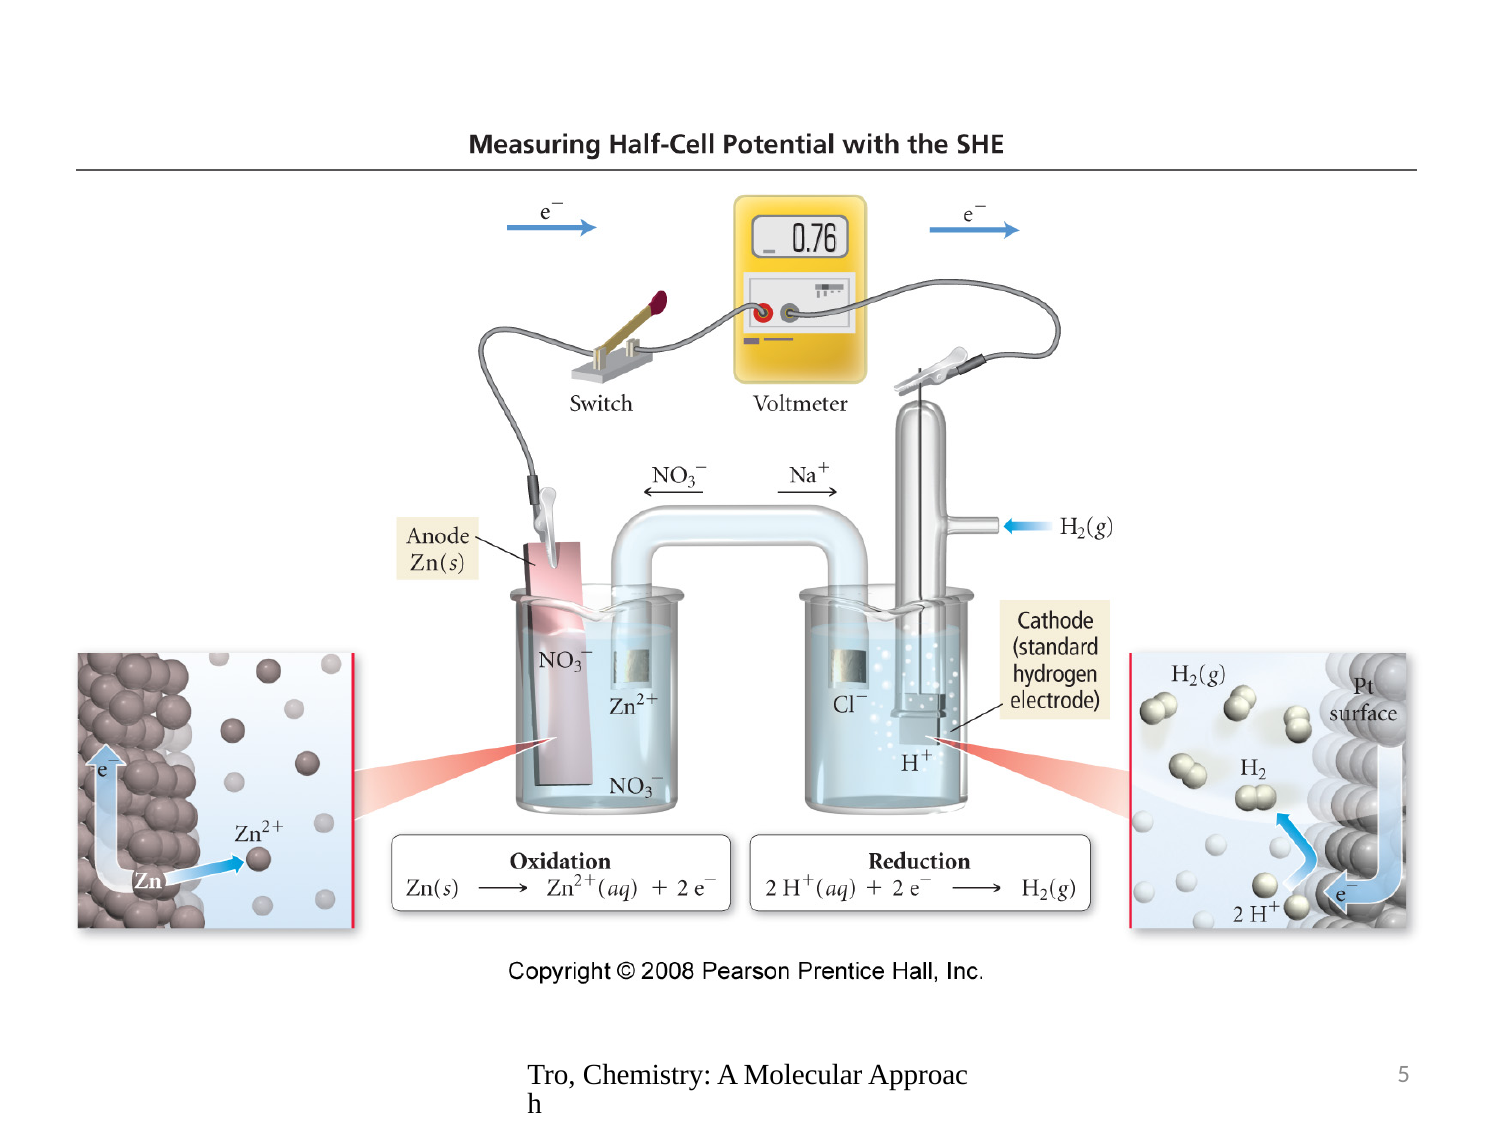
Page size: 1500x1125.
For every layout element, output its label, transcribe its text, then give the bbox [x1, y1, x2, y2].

slide_number 5 [1074, 1042, 1425, 1103]
footer Tro, Chemistry: A Molecular Approach [512, 1042, 988, 1103]
picture [62, 124, 1430, 993]
